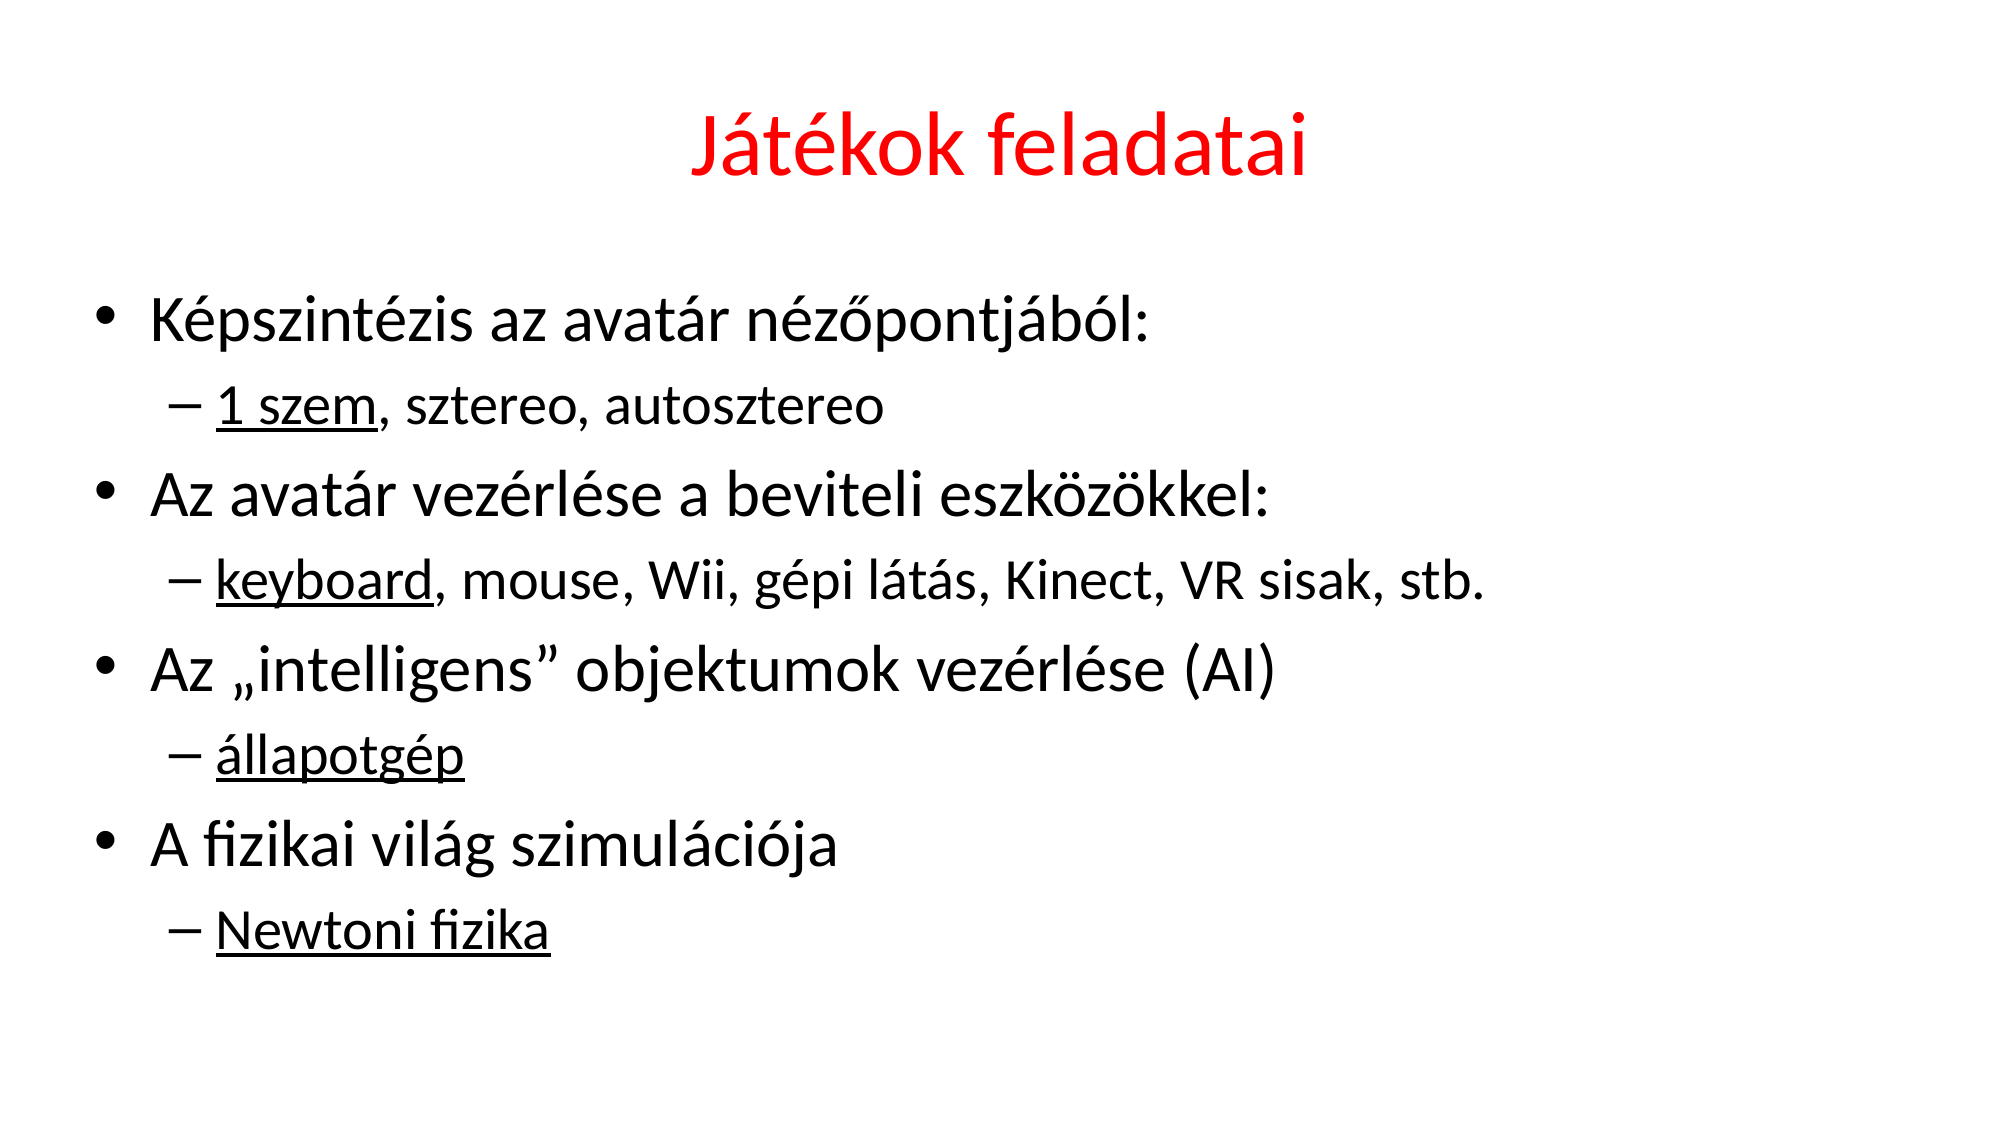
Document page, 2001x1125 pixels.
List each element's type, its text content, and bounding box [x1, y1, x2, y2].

list Képszintézis az avatár nézőpontjából: 1 szem, sztereo, autosztereo Az avatár vezérlése a beviteli eszközökkel: keyboard, mouse, Wii, gépi látás, Kinect, VR sisak, stb. Az „intelligens” objektumok vezérlése (AI) állapotgép A fizikai világ szimulációja Newtoni fizika [78, 267, 1957, 1012]
title Játékok feladatai [99, 45, 1900, 233]
